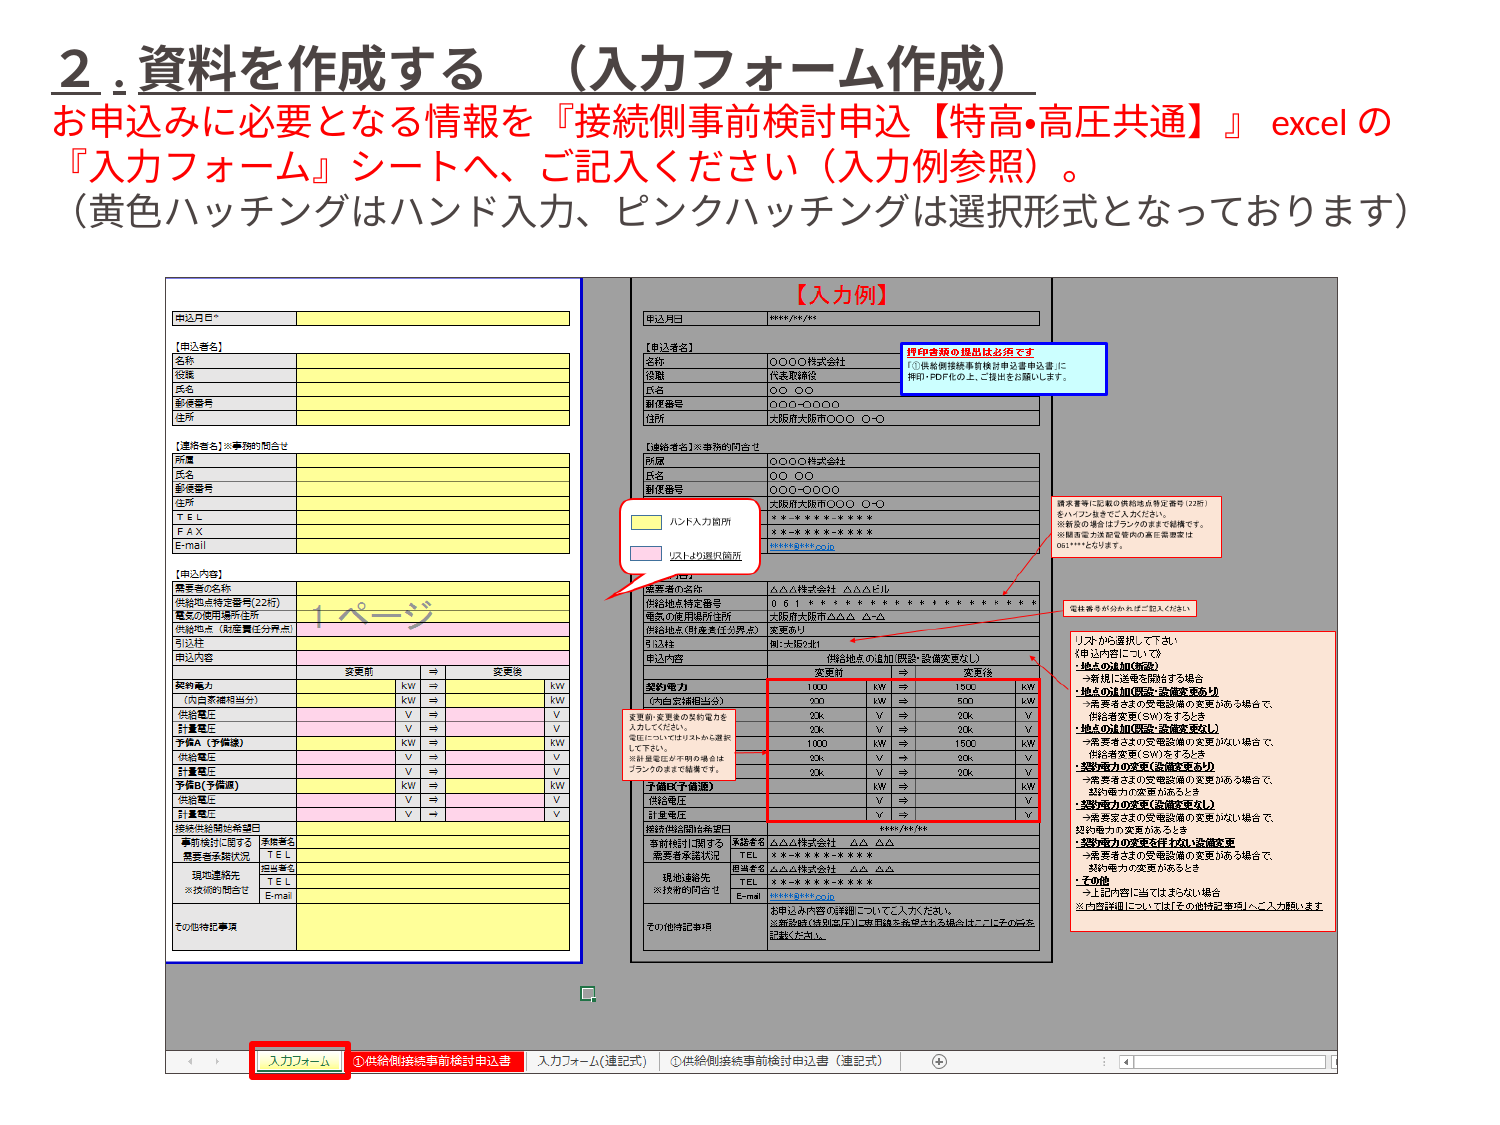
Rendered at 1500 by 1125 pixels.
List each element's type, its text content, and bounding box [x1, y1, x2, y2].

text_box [165, 277, 1338, 1074]
text_box [251, 1074, 349, 1078]
text_box ２.資料を作成する （入力フォーム作成） お申込みに必要となる情報を『接続側事前検討申込【特高・高圧共通】』excelの『入力フォーム』シートへ、ご記入ください（入力例参照）。 （黄色ハッチングはハンド入力、ピンクハッチングは選択形式となっております） [35, 30, 1458, 241]
